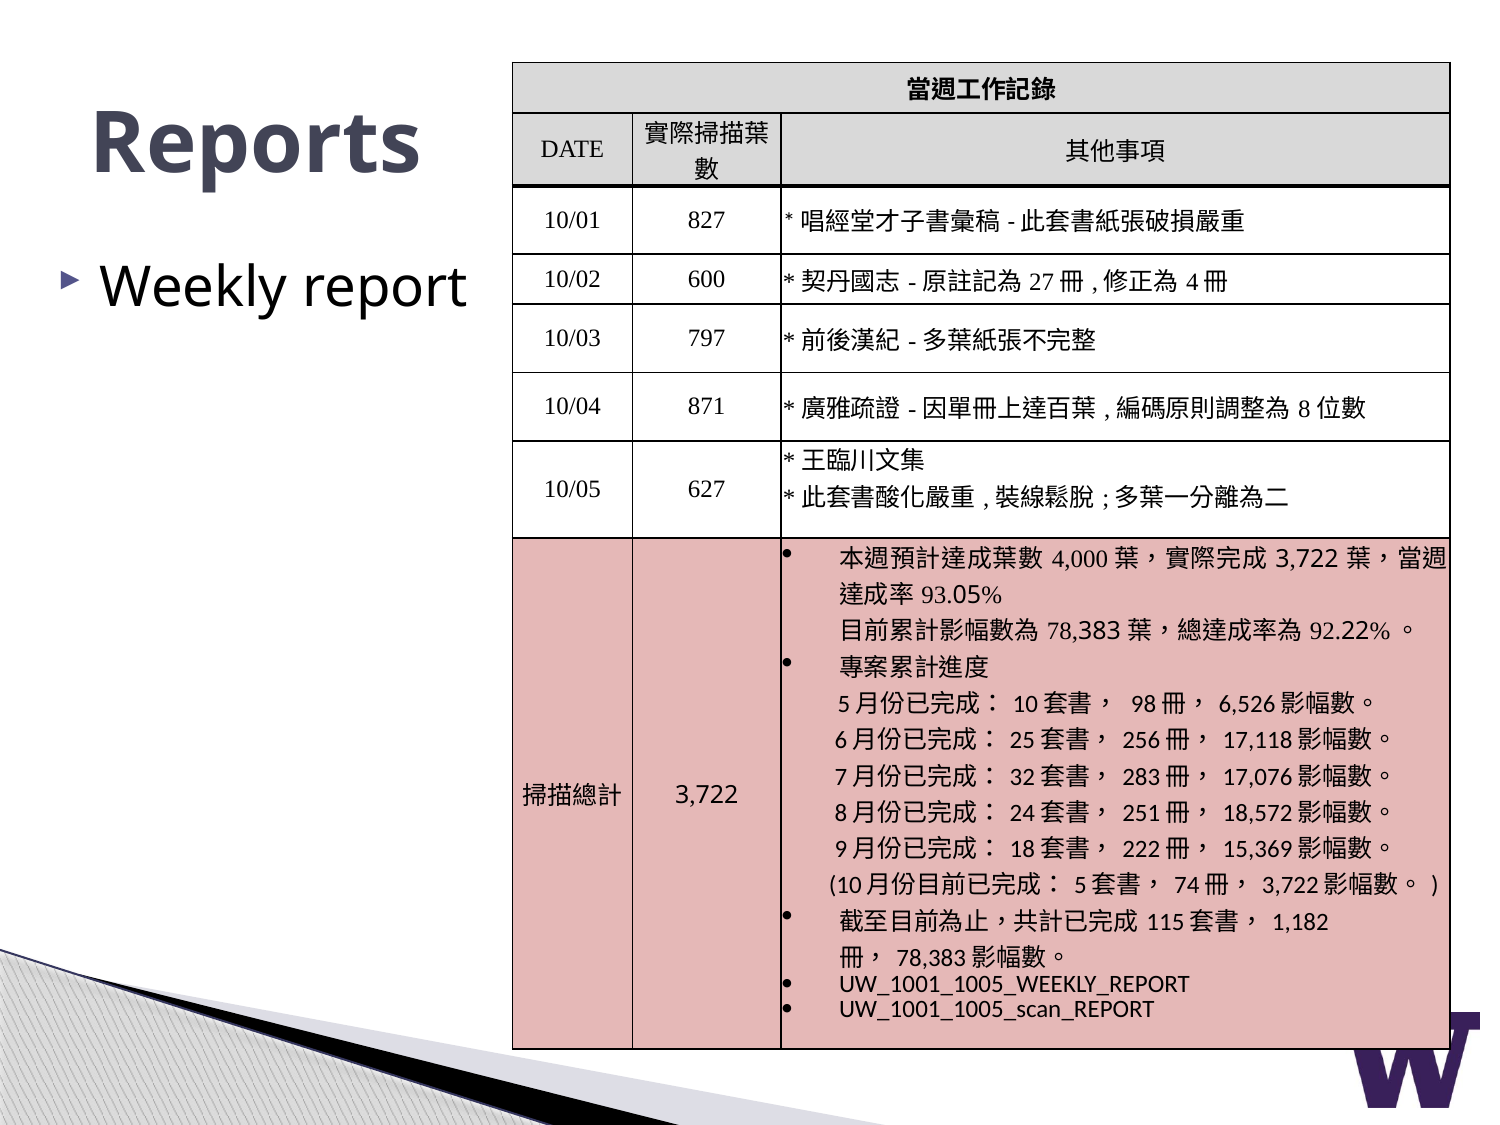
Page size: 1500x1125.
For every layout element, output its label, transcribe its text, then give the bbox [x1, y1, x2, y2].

table_cell 10/02 [513, 255, 632, 303]
list Weekly report [24, 243, 512, 750]
table_cell *唱經堂才子書彙稿-此套書紙張破損嚴重 [782, 188, 1449, 253]
table_cell 627 [633, 442, 780, 537]
table_cell 其他事項 [782, 114, 1449, 184]
table_cell DATE [513, 114, 632, 184]
table_cell 10/05 [513, 442, 632, 537]
table_cell 797 [633, 305, 780, 372]
table_cell 600 [633, 255, 780, 303]
table_cell *王臨川文集 *此套書酸化嚴重,裝線鬆脫;多葉一分離為二 [782, 442, 1449, 537]
table_cell 10/03 [513, 305, 632, 372]
table_cell 827 [633, 188, 780, 253]
table_cell 掃描總計 [513, 539, 632, 1048]
table_cell *前後漢紀-多葉紙張不完整 [782, 305, 1449, 372]
table_cell *契丹國志-原註記為27冊,修正為4冊 [782, 255, 1449, 303]
table_header 當週工作記錄 [513, 63, 1449, 112]
picture [1336, 1012, 1480, 1109]
table_cell 3,722 [633, 539, 780, 1048]
table_cell 本週預計達成葉數4,000葉，實際完成3,722葉，當週達成率93.05% 目前累計影幅數為78,383葉，總達成率為92.22%。 專案累計進度 5月份已完成：10套書， 98冊，6,526影幅數。 6月份已完成：25套書，256冊，17,118影幅數。 7月份已完成：32套書，283冊，17,076影幅數。 8月份已完成：24套書，251冊，18,572影幅數。 9月份已完成：18套書，222冊，15,369影幅數。 (10月份目前已完成：5套書，74冊，3,722影幅數。) 截至目前為止，共計已完成115套書，1,182冊，78,383影幅數。 UW_1001_1005_WEEKLY_REPORT UW_1001_1005_scan_REPORT [782, 539, 1449, 1048]
table_cell 10/01 [513, 188, 632, 253]
table_cell 871 [633, 373, 780, 440]
table_cell 10/04 [513, 373, 632, 440]
title Reports [75, 45, 1425, 233]
table_cell *廣雅疏證-因單冊上達百葉,編碼原則調整為8位數 [782, 373, 1449, 440]
table_cell 實際掃描葉數 [633, 114, 780, 184]
